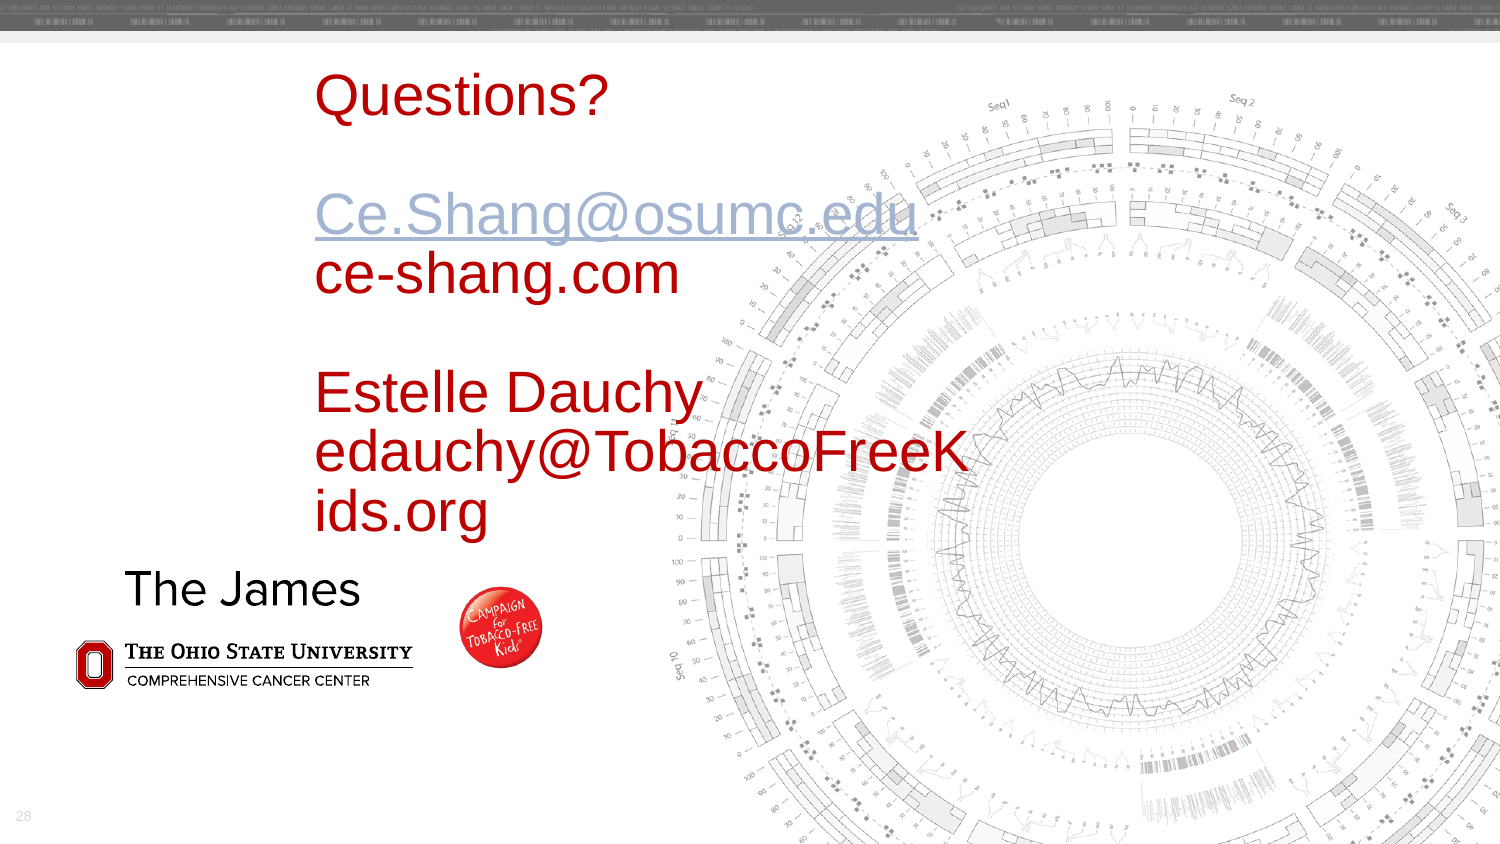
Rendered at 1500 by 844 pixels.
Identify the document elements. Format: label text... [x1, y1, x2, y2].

picture [665, 94, 1500, 844]
slide_number 28 [4, 785, 126, 831]
picture [457, 583, 548, 674]
title Questions? Ce.Shang@osumc.edu ce-shang.com Estelle Dauchy edauchy@TobaccoFreeKids.org [313, 150, 985, 550]
picture [0, 0, 1500, 47]
